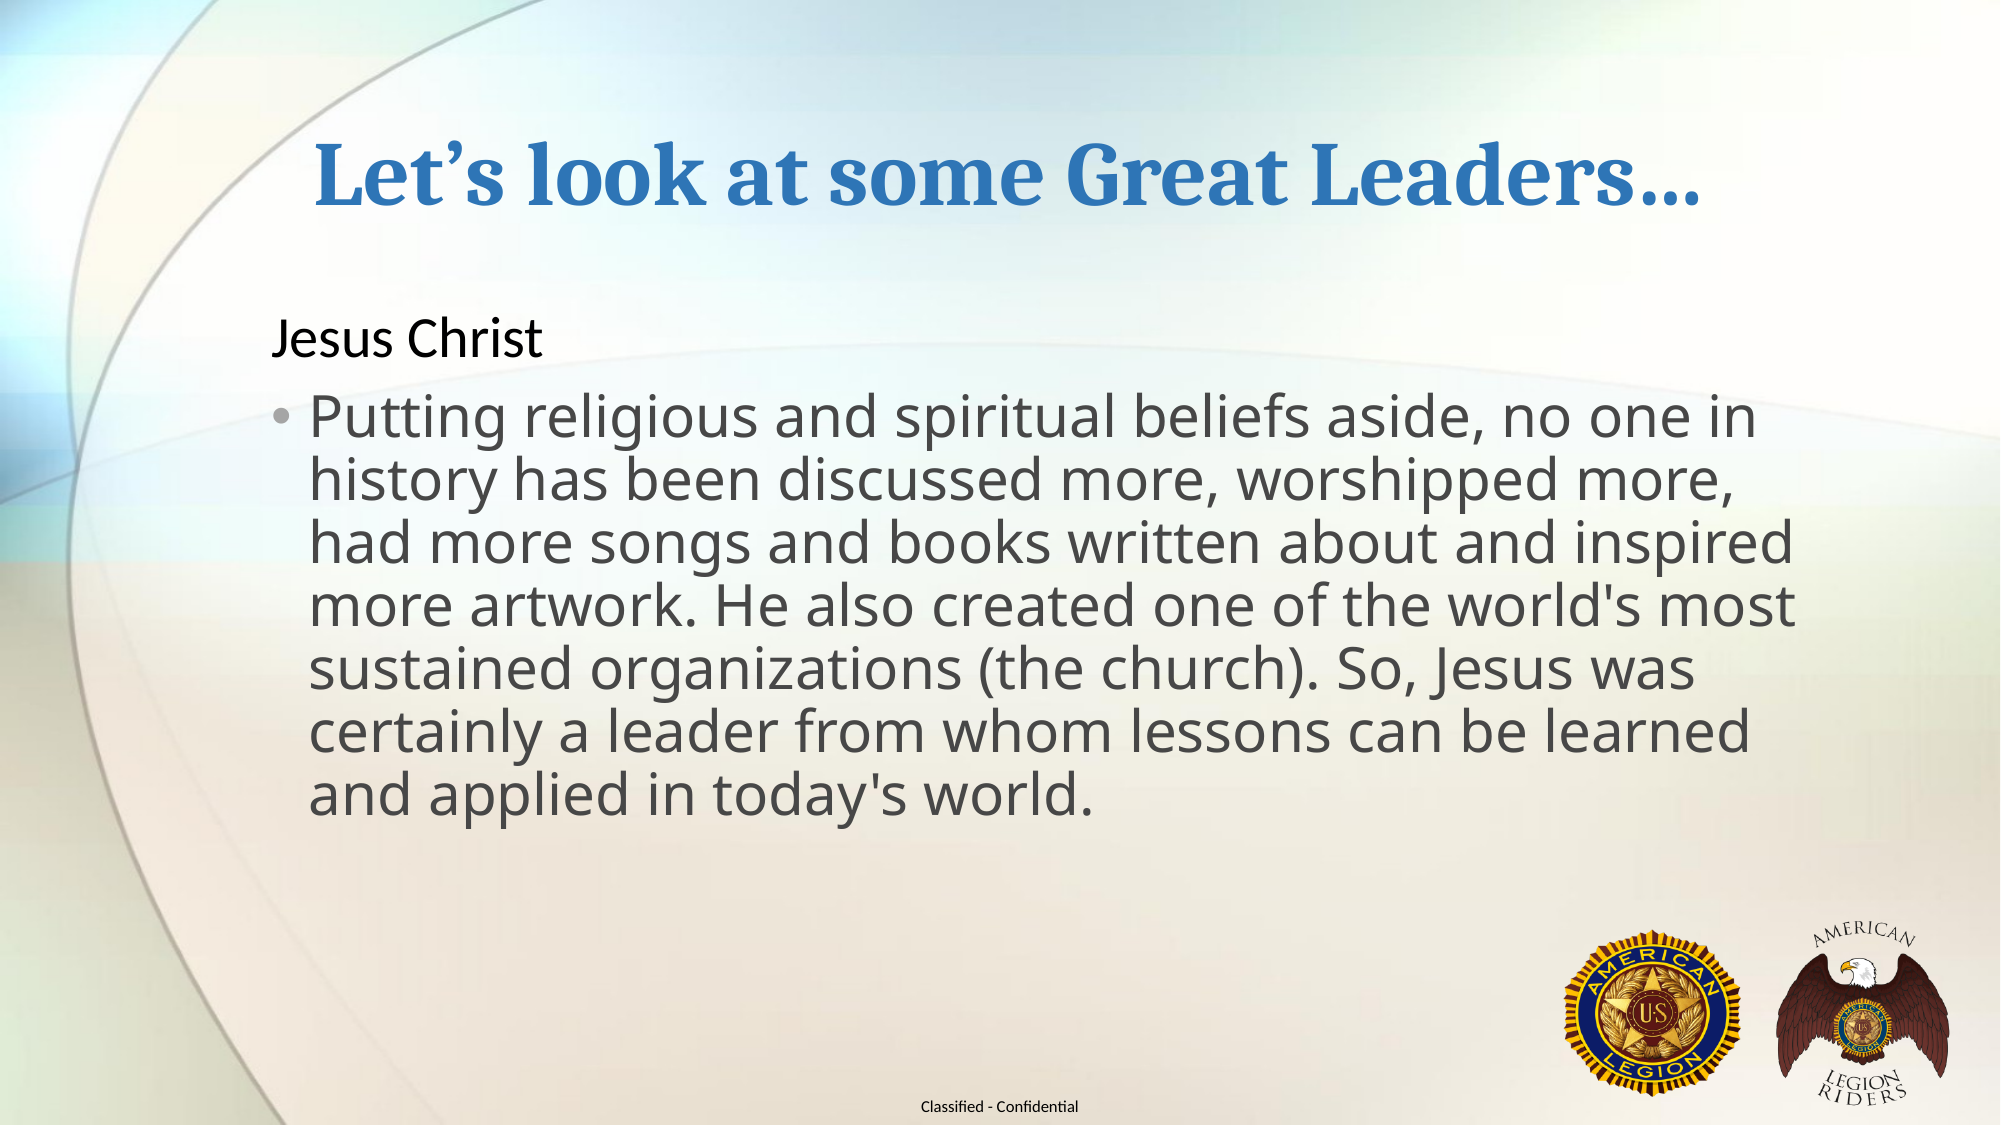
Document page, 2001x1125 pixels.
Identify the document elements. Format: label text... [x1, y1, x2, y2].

title Let’s look at some Great Leaders… [298, 59, 1863, 278]
picture [0, 0, 2001, 1125]
list Jesus Christ Putting religious and spiritual beliefs aside, no one in history has been discussed more, worshipped more, had more songs and books written about and inspired more artwork. He also created one of the world's most sustained organizations (the church). So, Jesus was certainly a leader from whom lessons can be learned and applied in today's world. [256, 299, 1863, 1014]
